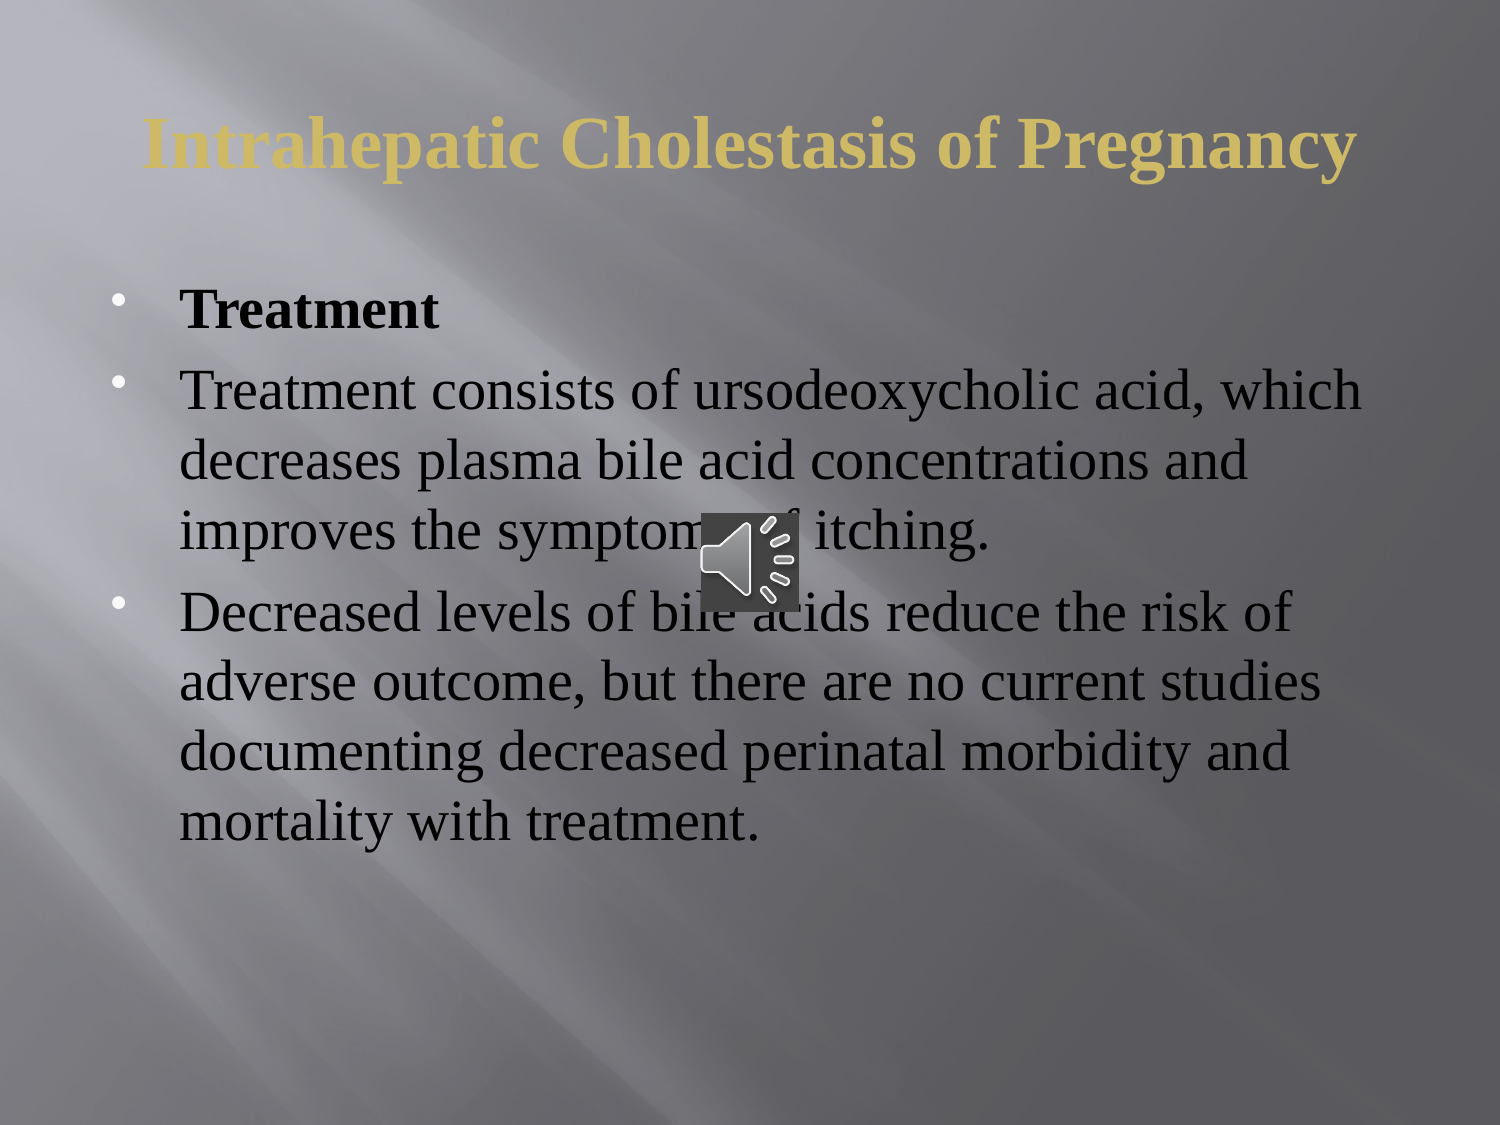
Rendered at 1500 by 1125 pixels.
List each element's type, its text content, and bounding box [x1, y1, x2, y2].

picture [699, 512, 801, 613]
title Intrahepatic Cholestasis of Pregnancy [75, 45, 1425, 233]
list Treatment Treatment consists of ursodeoxycholic acid, which decreases plasma bile acid concentrations and improves the symptoms of itching. Decreased levels of bile acids reduce the risk of adverse outcome, but there are no current studies documenting decreased perinatal morbidity and mortality with treatment. [75, 262, 1425, 1035]
